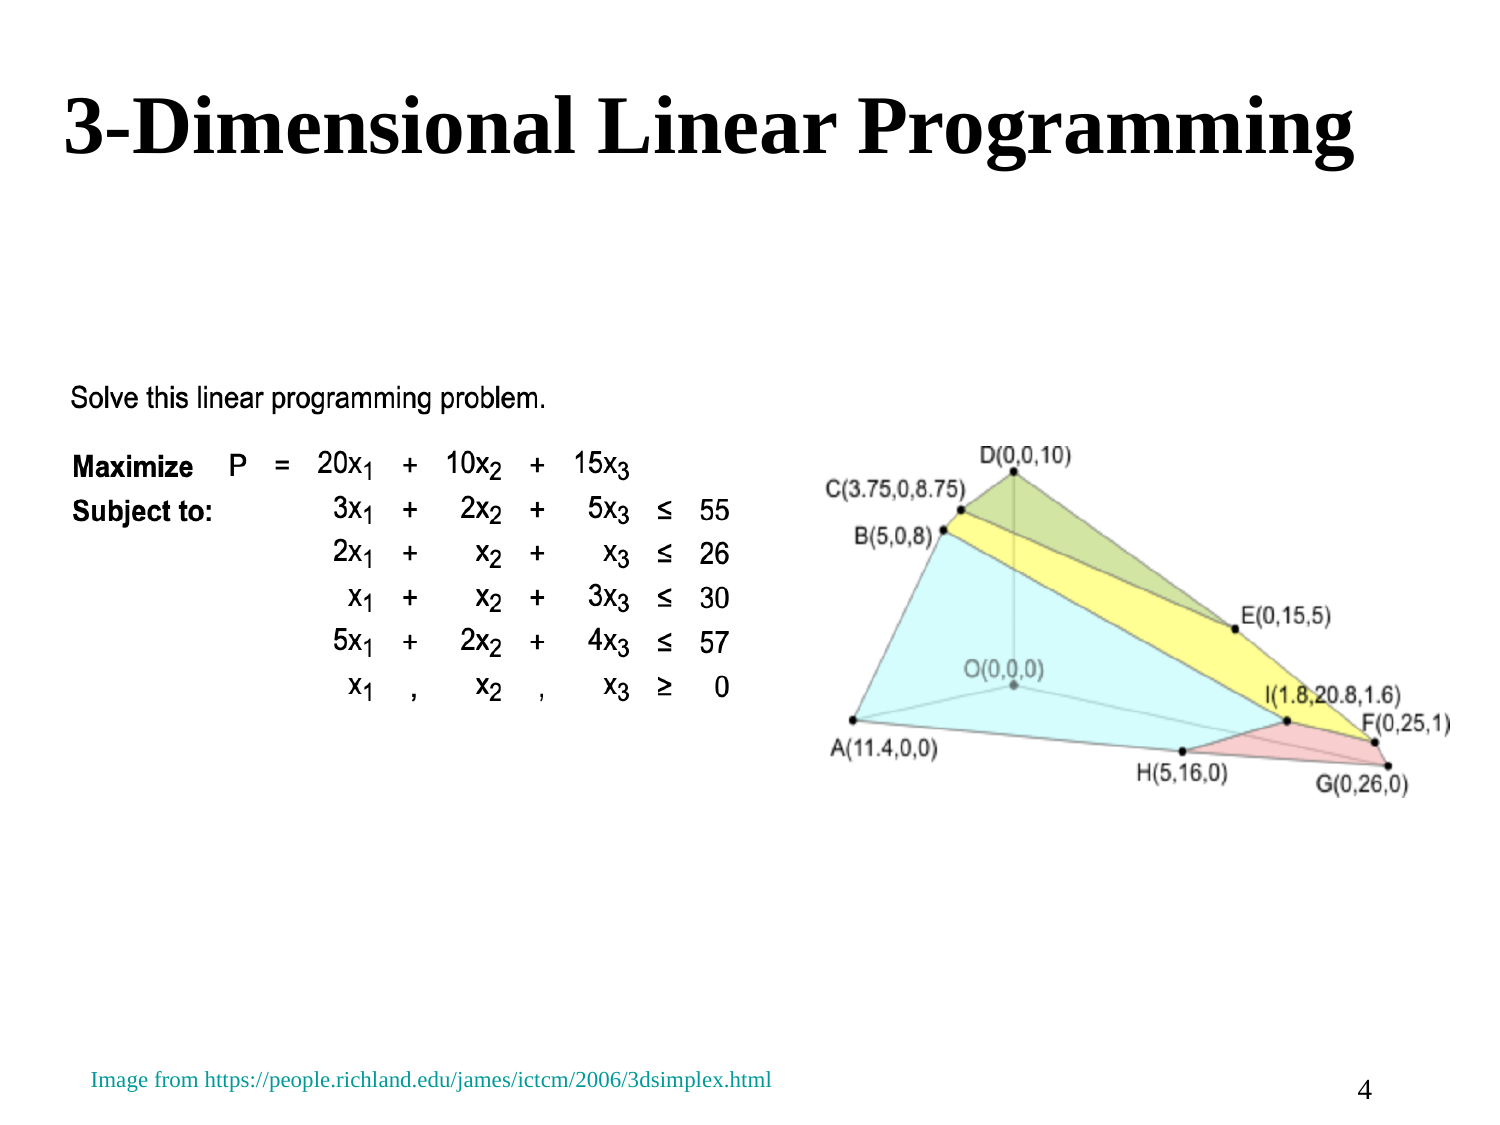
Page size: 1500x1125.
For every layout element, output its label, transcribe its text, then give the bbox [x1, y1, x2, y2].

slide_number 4 [1264, 1062, 1388, 1100]
picture [63, 361, 1470, 816]
text_box Image from https://people.richland.edu/james/ictcm/2006/3dsimplex.html [75, 1057, 788, 1100]
title 3-Dimensional Linear Programming [48, 50, 1475, 190]
